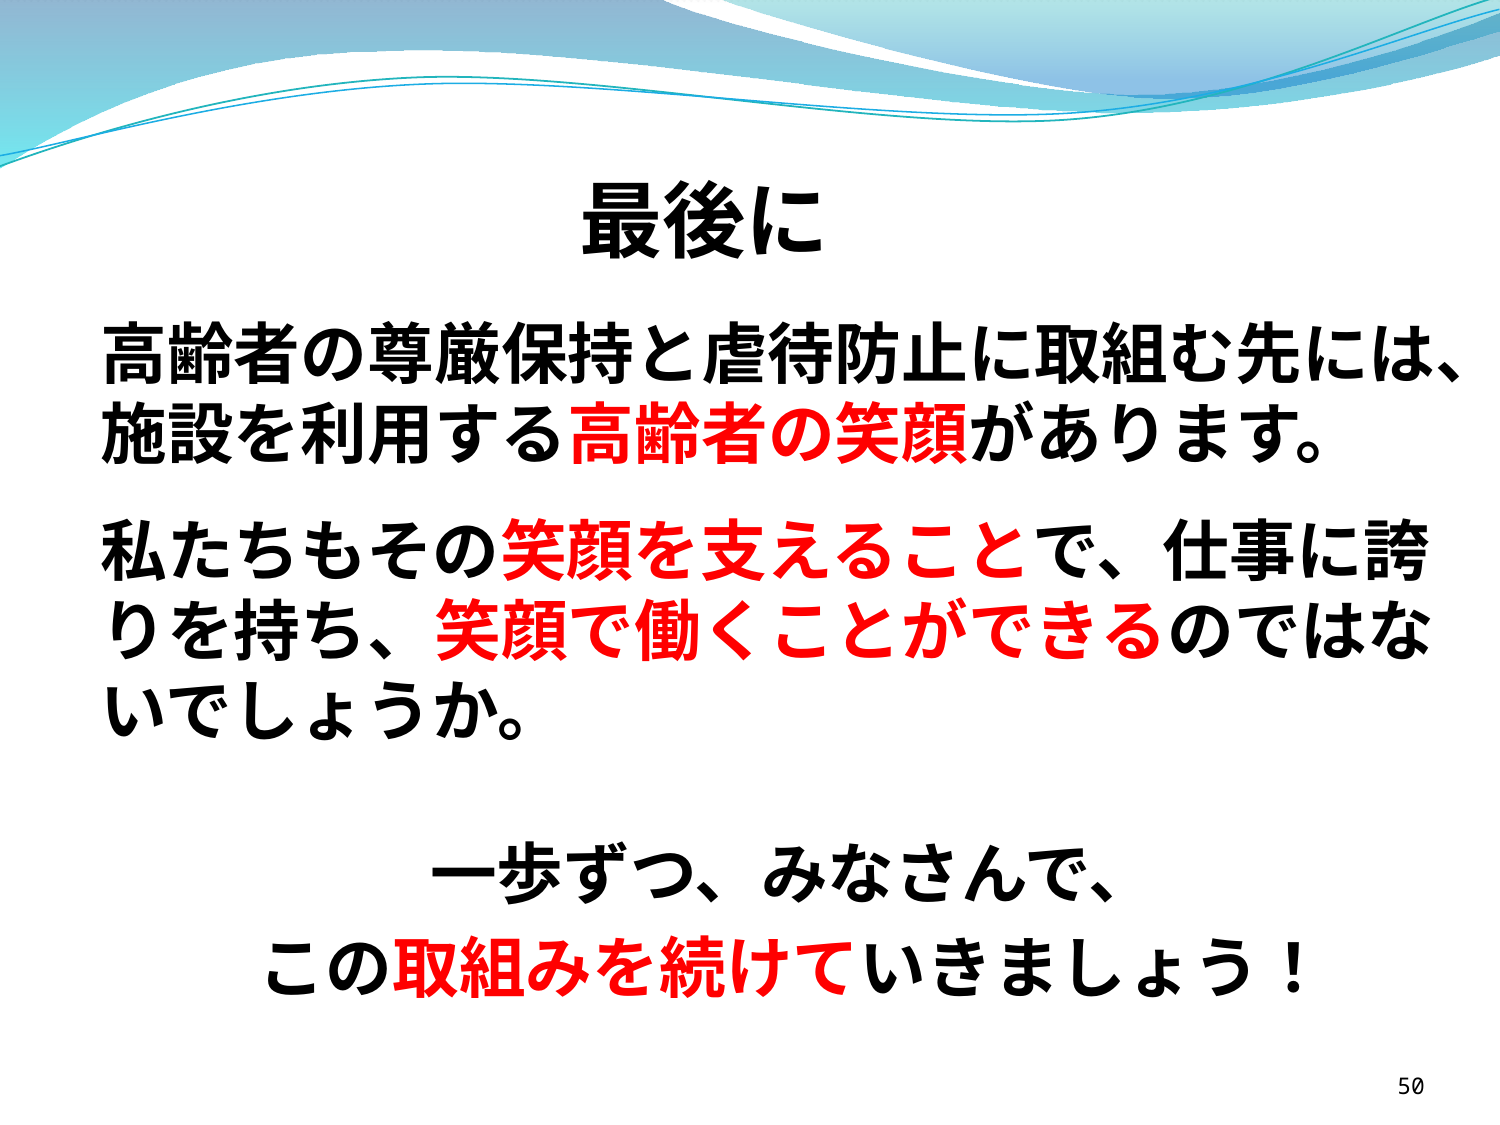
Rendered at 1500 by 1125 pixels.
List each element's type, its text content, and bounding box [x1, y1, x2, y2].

list 高齢者の尊厳保持と虐待防止に取組む先には、施設を利用する高齢者の笑顔があります。 私たちもその笑顔を支えることで、仕事に誇りを持ち、笑顔で働くことができるのではないでしょうか。 一歩ずつ、みなさんで、 この取組みを続けていきましょう！ [85, 304, 1500, 1125]
title 最後に [579, 128, 921, 268]
slide_number 50 [1299, 1042, 1425, 1103]
